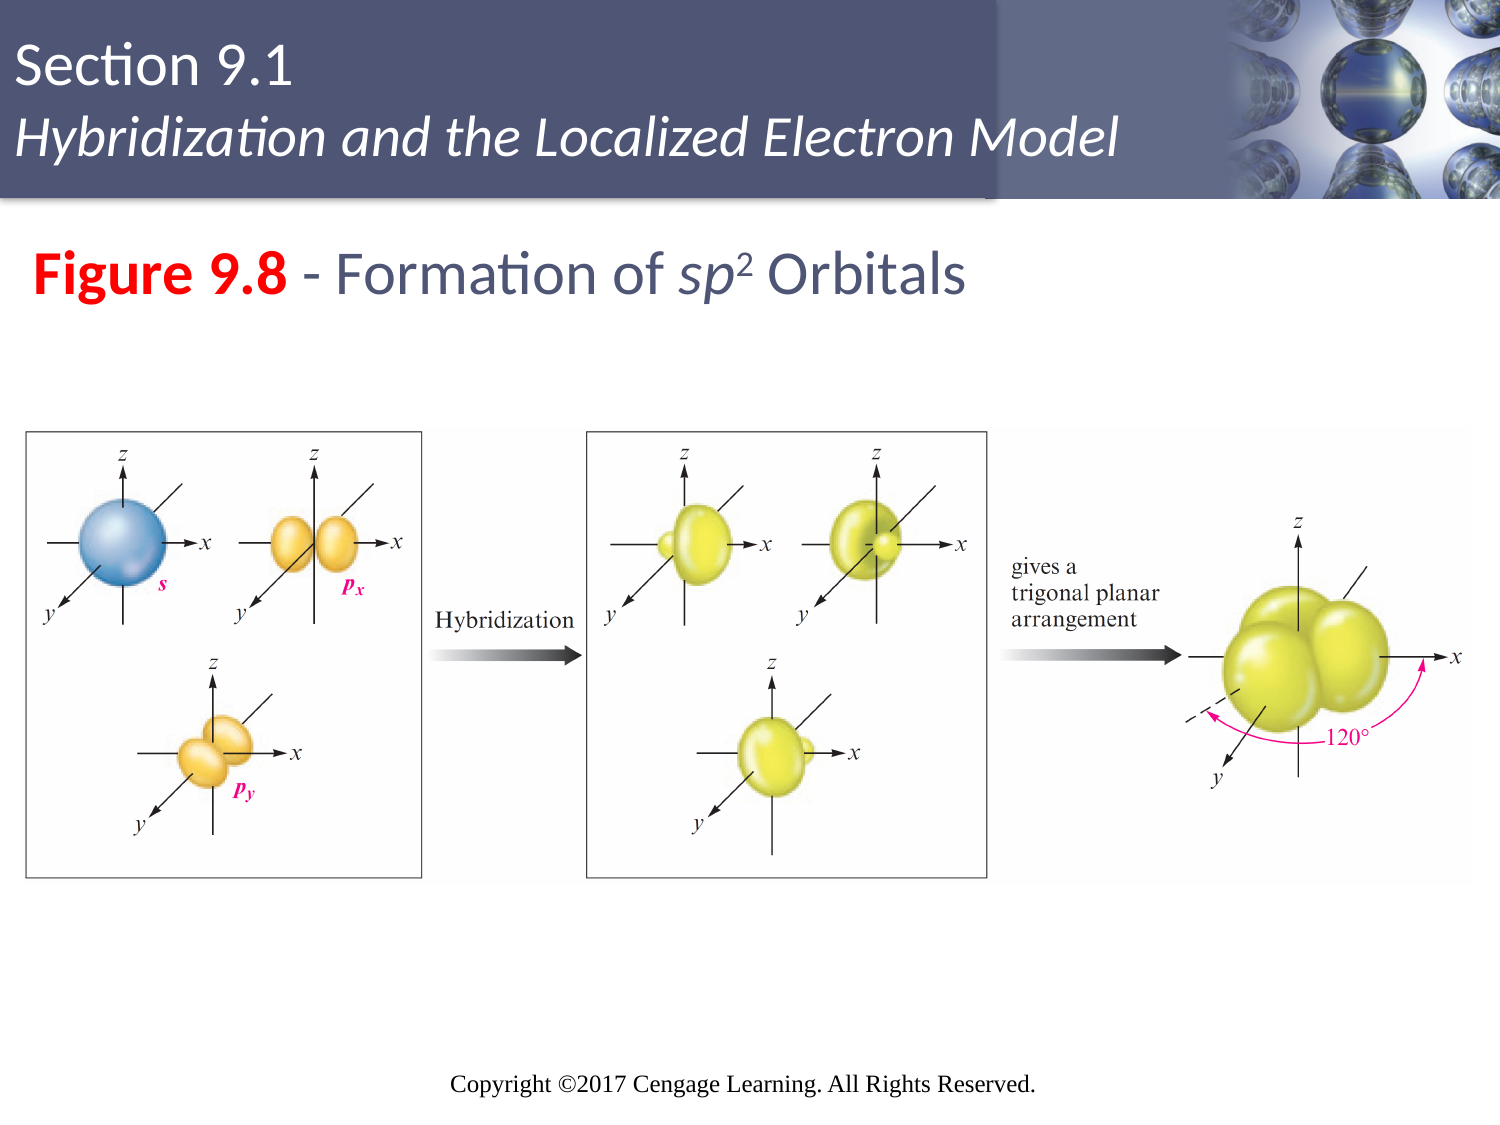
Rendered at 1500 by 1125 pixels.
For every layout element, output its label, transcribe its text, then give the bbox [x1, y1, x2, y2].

picture [996, 0, 1500, 199]
title Figure 9.8 - Formation of sp2 Orbitals [18, 212, 1471, 327]
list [21, 426, 1471, 886]
